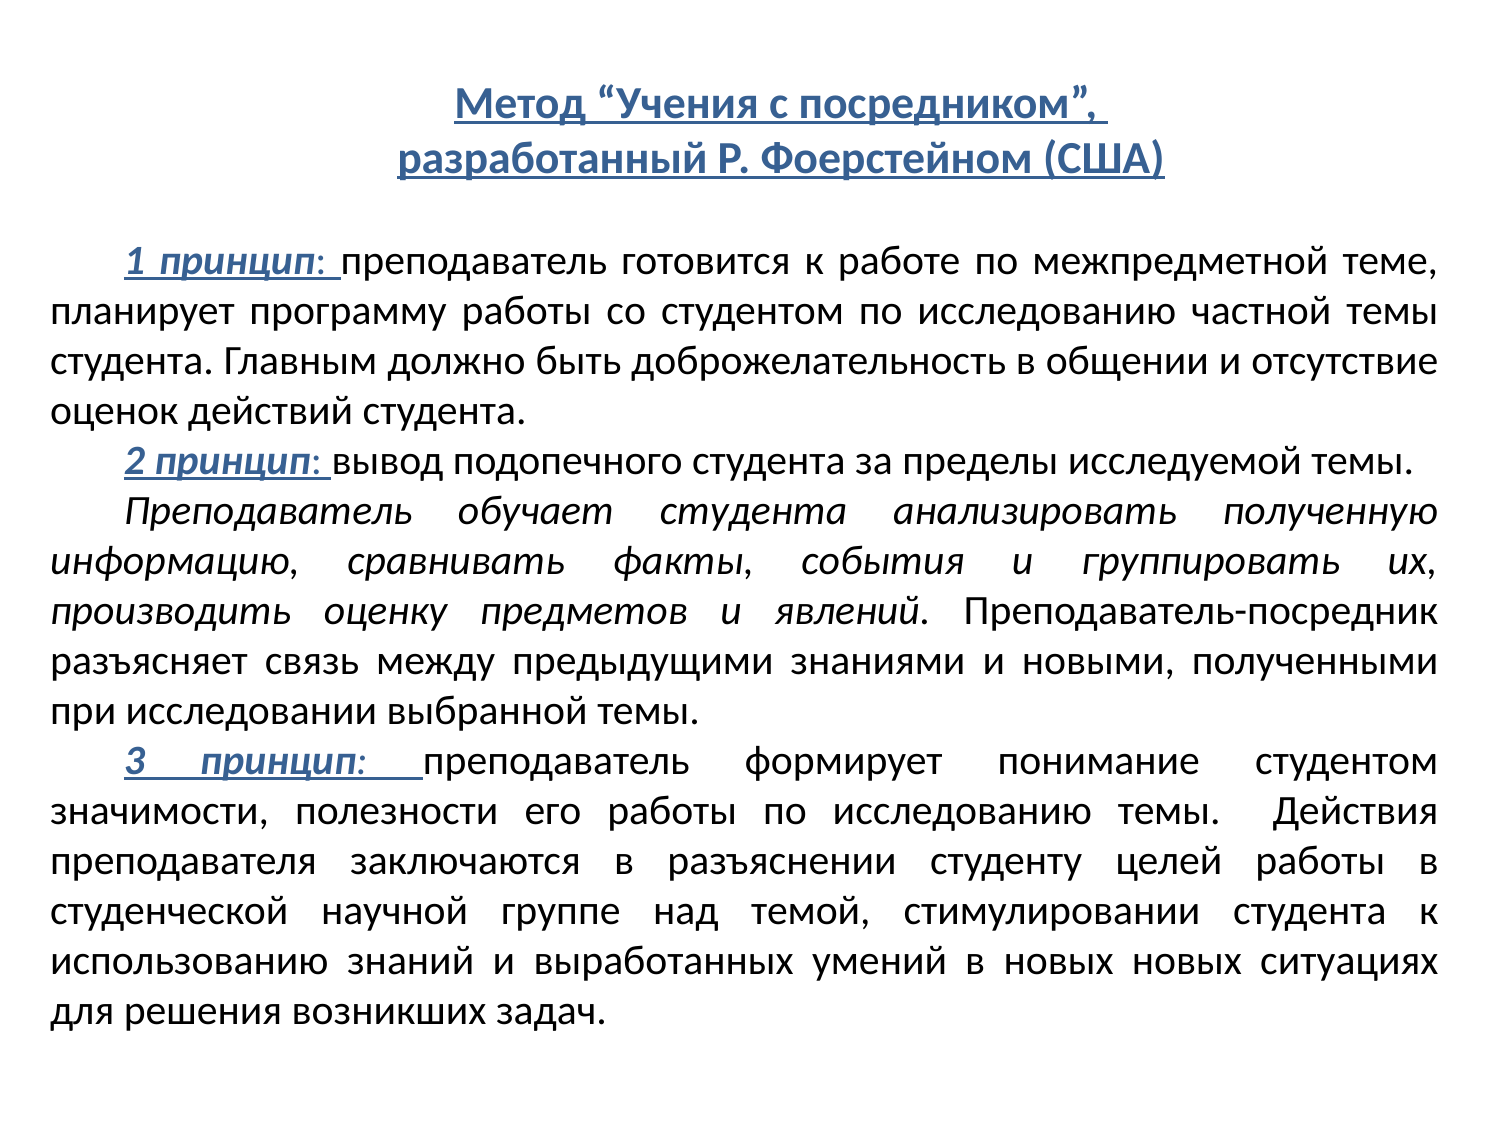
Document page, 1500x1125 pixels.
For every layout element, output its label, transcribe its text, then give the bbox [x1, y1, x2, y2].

text_box Метод “Учения с посредником”, разработанный Р. Фоерстейном (США) 1 принцип: преподаватель готовится к работе по межпредметной теме, планирует программу работы со студентом по исследованию частной темы студента. Главным должно быть доброжелательность в общении и отсутствие оценок действий студента. 2 принцип: вывод подопечного студента за пределы исследуемой темы. Преподаватель обучает студента анализировать полученную информацию, сравнивать факты, события и группировать их, производить оценку предметов и явлений. Преподаватель-посредник разъясняет связь между предыдущими знаниями и новыми, полученными при исследовании выбранной темы. 3 принцип: преподаватель формирует понимание студентом значимости, полезности его работы по исследованию темы. Действия преподавателя заключаются в разъяснении студенту целей работы в студенческой научной группе над темой, стимулировании студента к использованию знаний и выработанных умений в новых новых ситуациях для решения возникших задач. [35, 65, 1454, 1040]
